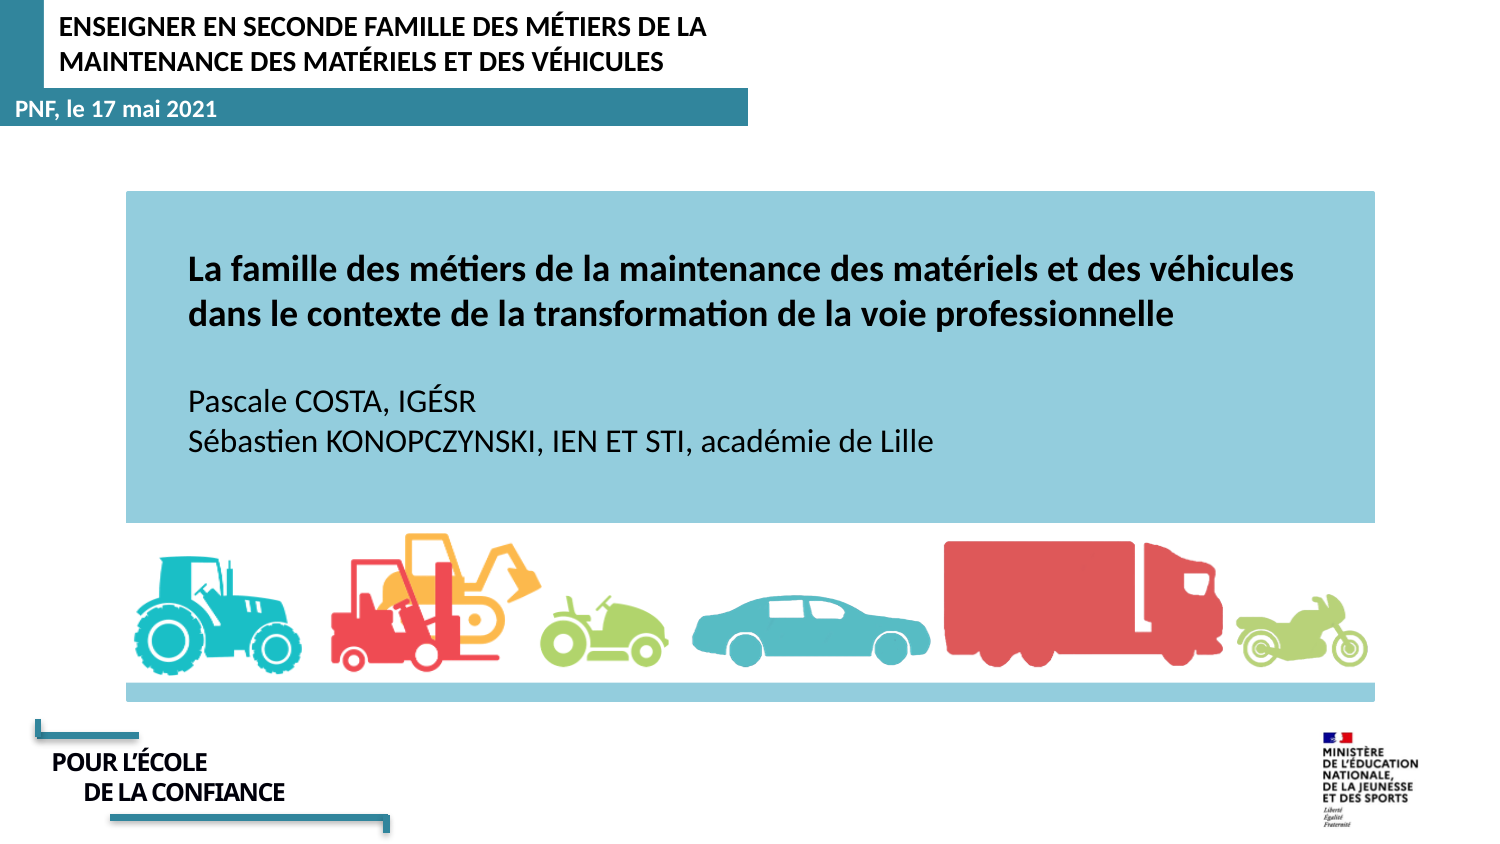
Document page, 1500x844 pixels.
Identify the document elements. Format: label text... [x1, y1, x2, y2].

text_box La famille des métiers de la maintenance des matériels et des véhicules dans le contexte de la transformation de la voie professionnelle Pascale COSTA, IGÉSR Sébastien KONOPCZYNSKI, IEN ET STI, académie de Lille [173, 236, 1327, 467]
picture [1317, 730, 1431, 834]
picture [132, 532, 1368, 676]
